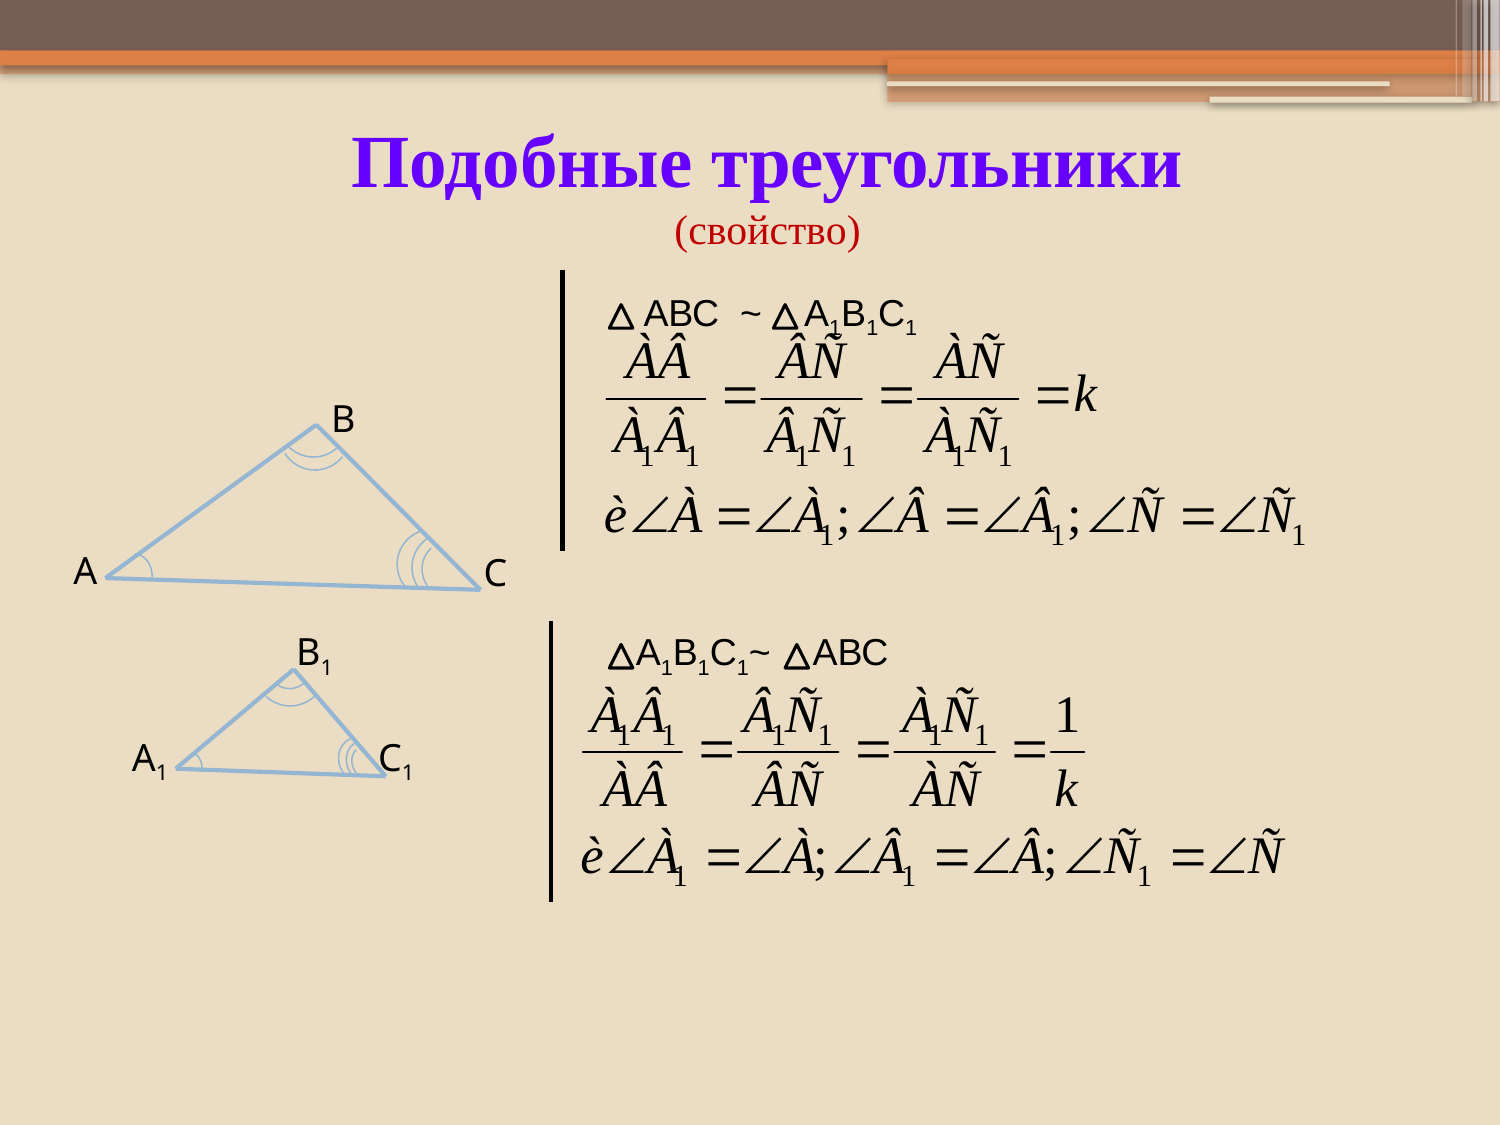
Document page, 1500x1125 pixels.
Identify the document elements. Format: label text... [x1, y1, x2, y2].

text_box АВС ~ А1В1С1 [628, 281, 933, 325]
text_box [609, 303, 634, 325]
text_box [597, 327, 1313, 557]
text_box [773, 303, 798, 325]
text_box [573, 679, 1294, 900]
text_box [58, 386, 551, 603]
text_box [783, 642, 810, 670]
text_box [116, 620, 446, 788]
text_box [607, 642, 635, 670]
text_box Подобные треугольники (cвойство) [328, 105, 1207, 331]
text_box А1В1С1~ АВС [621, 621, 926, 676]
